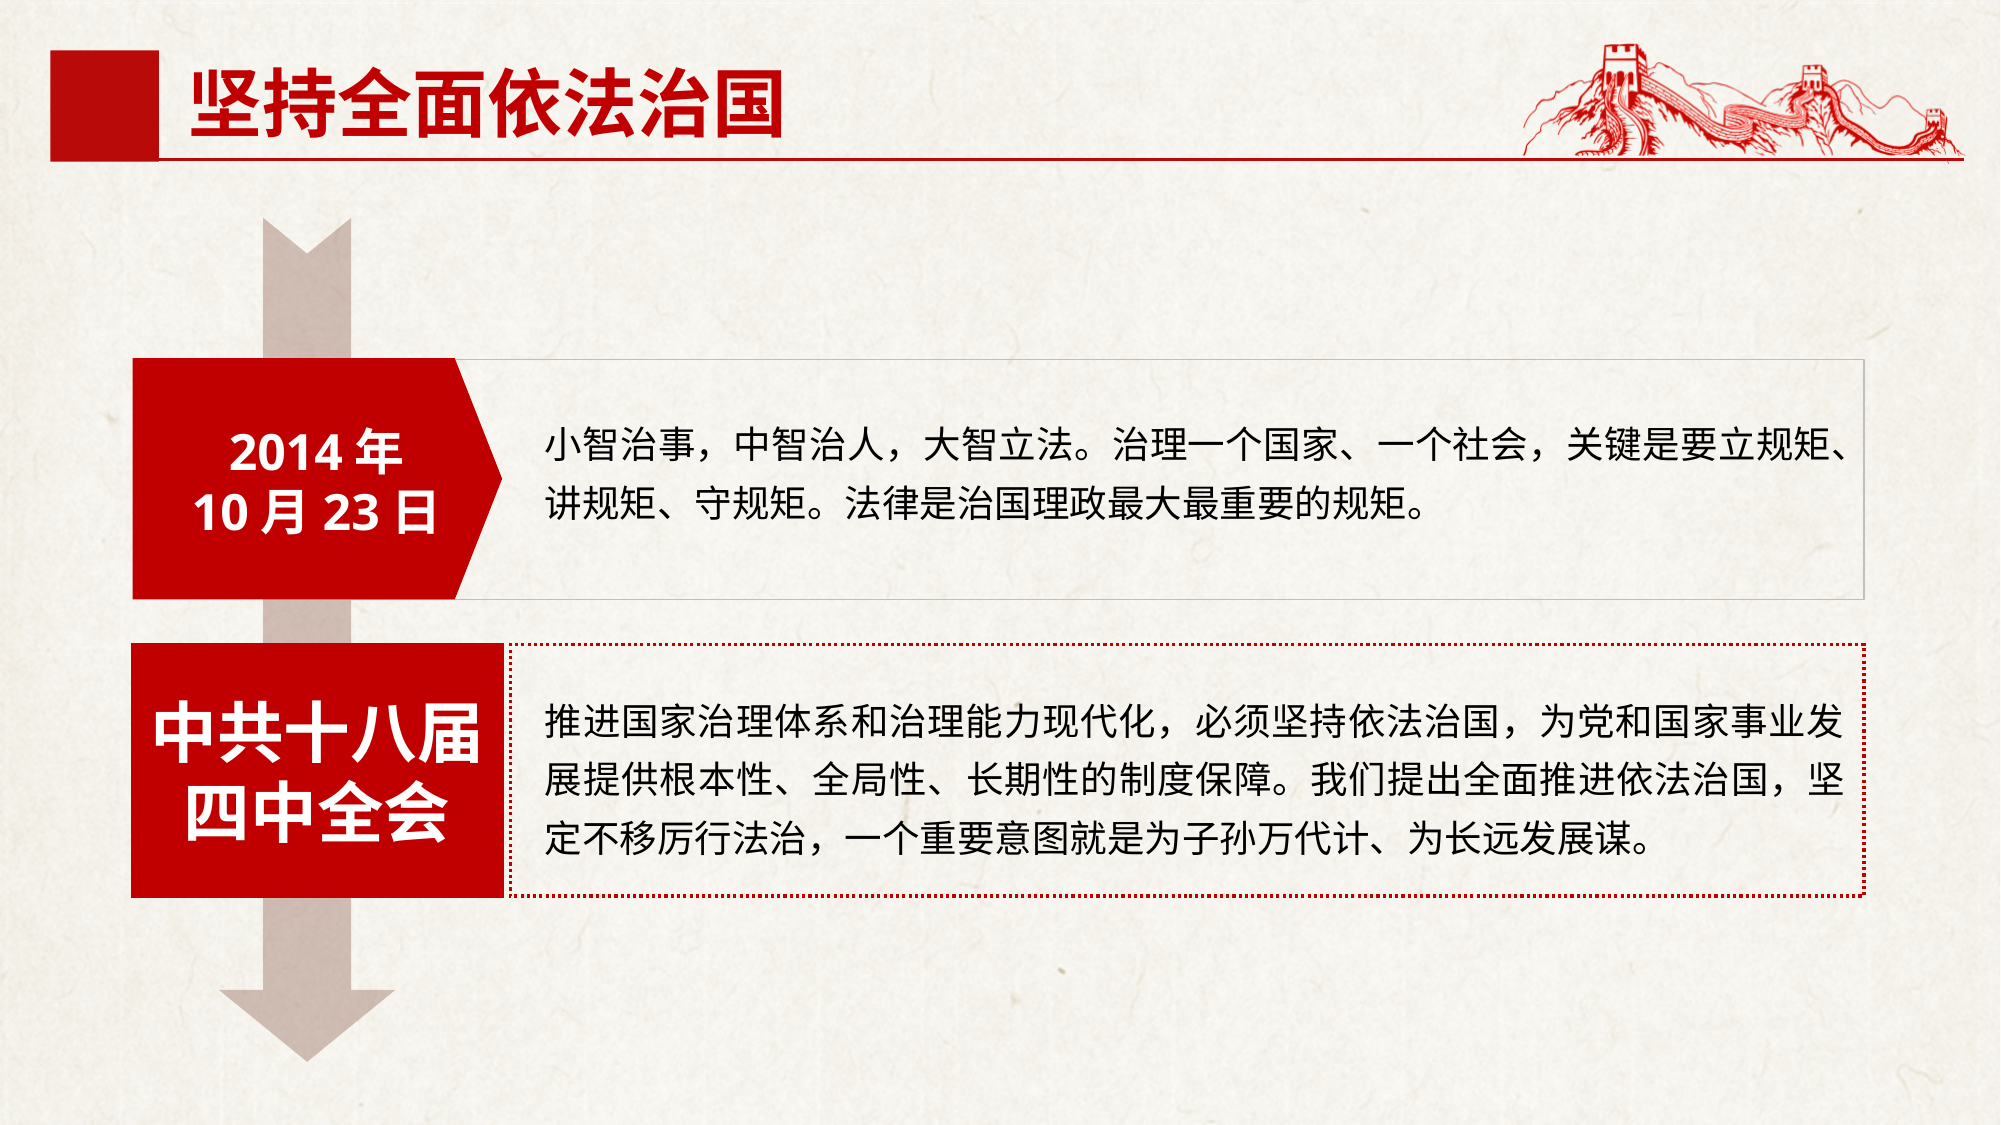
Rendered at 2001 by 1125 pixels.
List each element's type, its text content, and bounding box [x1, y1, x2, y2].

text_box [132, 358, 503, 600]
picture [0, 0, 2001, 1125]
text_box 坚持全面依法治国 [172, 48, 892, 154]
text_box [510, 644, 1864, 897]
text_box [503, 359, 1864, 600]
text_box 中共十八届四中全会 [132, 644, 503, 897]
text_box [218, 897, 396, 1062]
text_box [263, 600, 352, 644]
text_box [263, 217, 352, 358]
